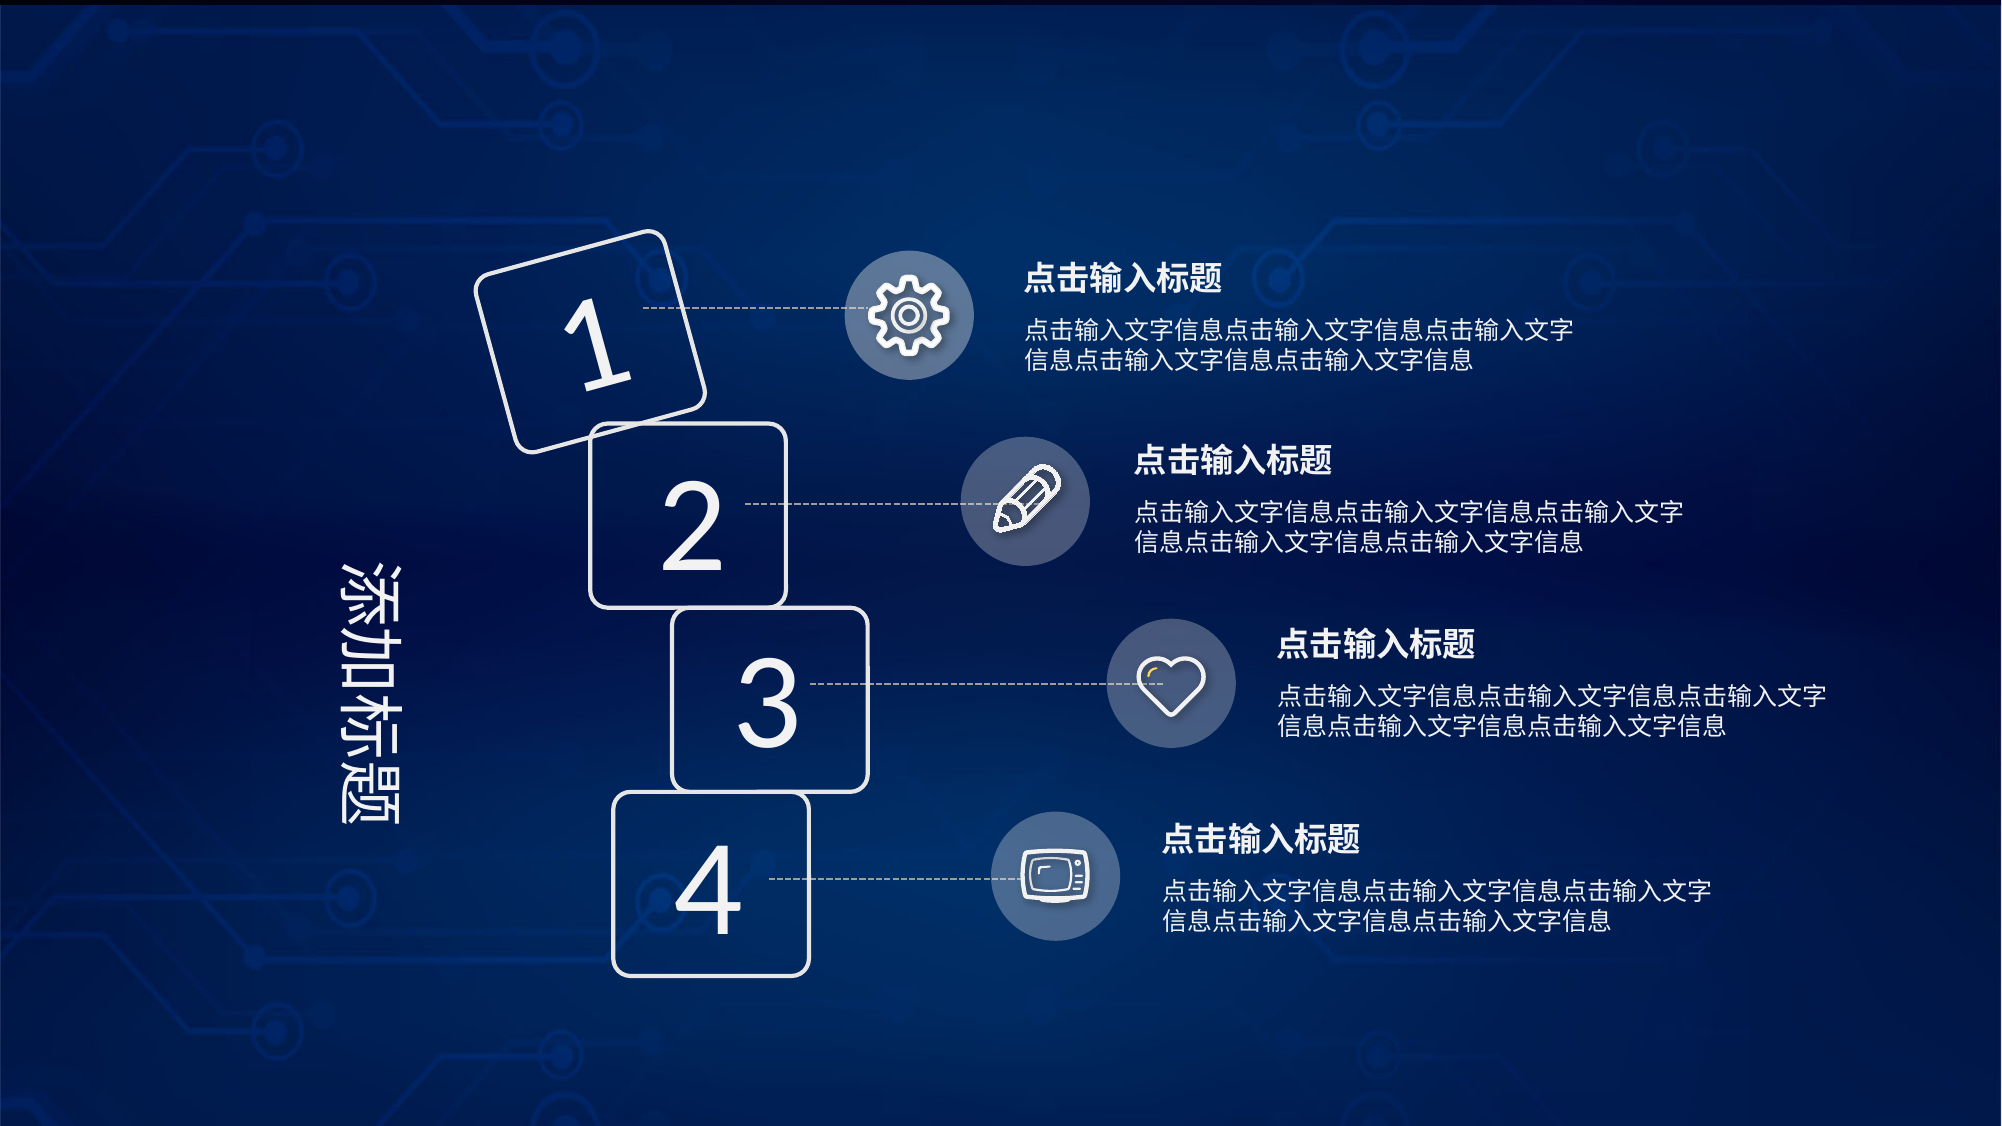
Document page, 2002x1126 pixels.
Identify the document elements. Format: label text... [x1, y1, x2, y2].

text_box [492, 240, 689, 434]
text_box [590, 423, 786, 608]
text_box 点击输入标题 [1147, 810, 1437, 866]
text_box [672, 602, 868, 792]
text_box 添加标题 [325, 357, 421, 1030]
text_box 点击输入标题 [1261, 615, 1552, 670]
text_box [990, 811, 1121, 941]
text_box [1106, 618, 1236, 748]
text_box 点击输入文字信息点击输入文字信息点击输入文字信息点击输入文字信息点击输入文字信息 [1148, 868, 1742, 942]
text_box 点击输入标题 [1119, 431, 1409, 486]
text_box 点击输入文字信息点击输入文字信息点击输入文字信息点击输入文字信息点击输入文字信息 [1120, 488, 1714, 562]
text_box 点击输入标题 [1008, 249, 1299, 304]
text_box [960, 436, 1090, 566]
text_box 点击输入文字信息点击输入文字信息点击输入文字信息点击输入文字信息点击输入文字信息 [1009, 306, 1603, 380]
text_box 点击输入文字信息点击输入文字信息点击输入文字信息点击输入文字信息点击输入文字信息 [1262, 672, 1857, 746]
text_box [844, 250, 974, 380]
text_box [613, 789, 809, 976]
picture [0, 0, 2002, 1126]
